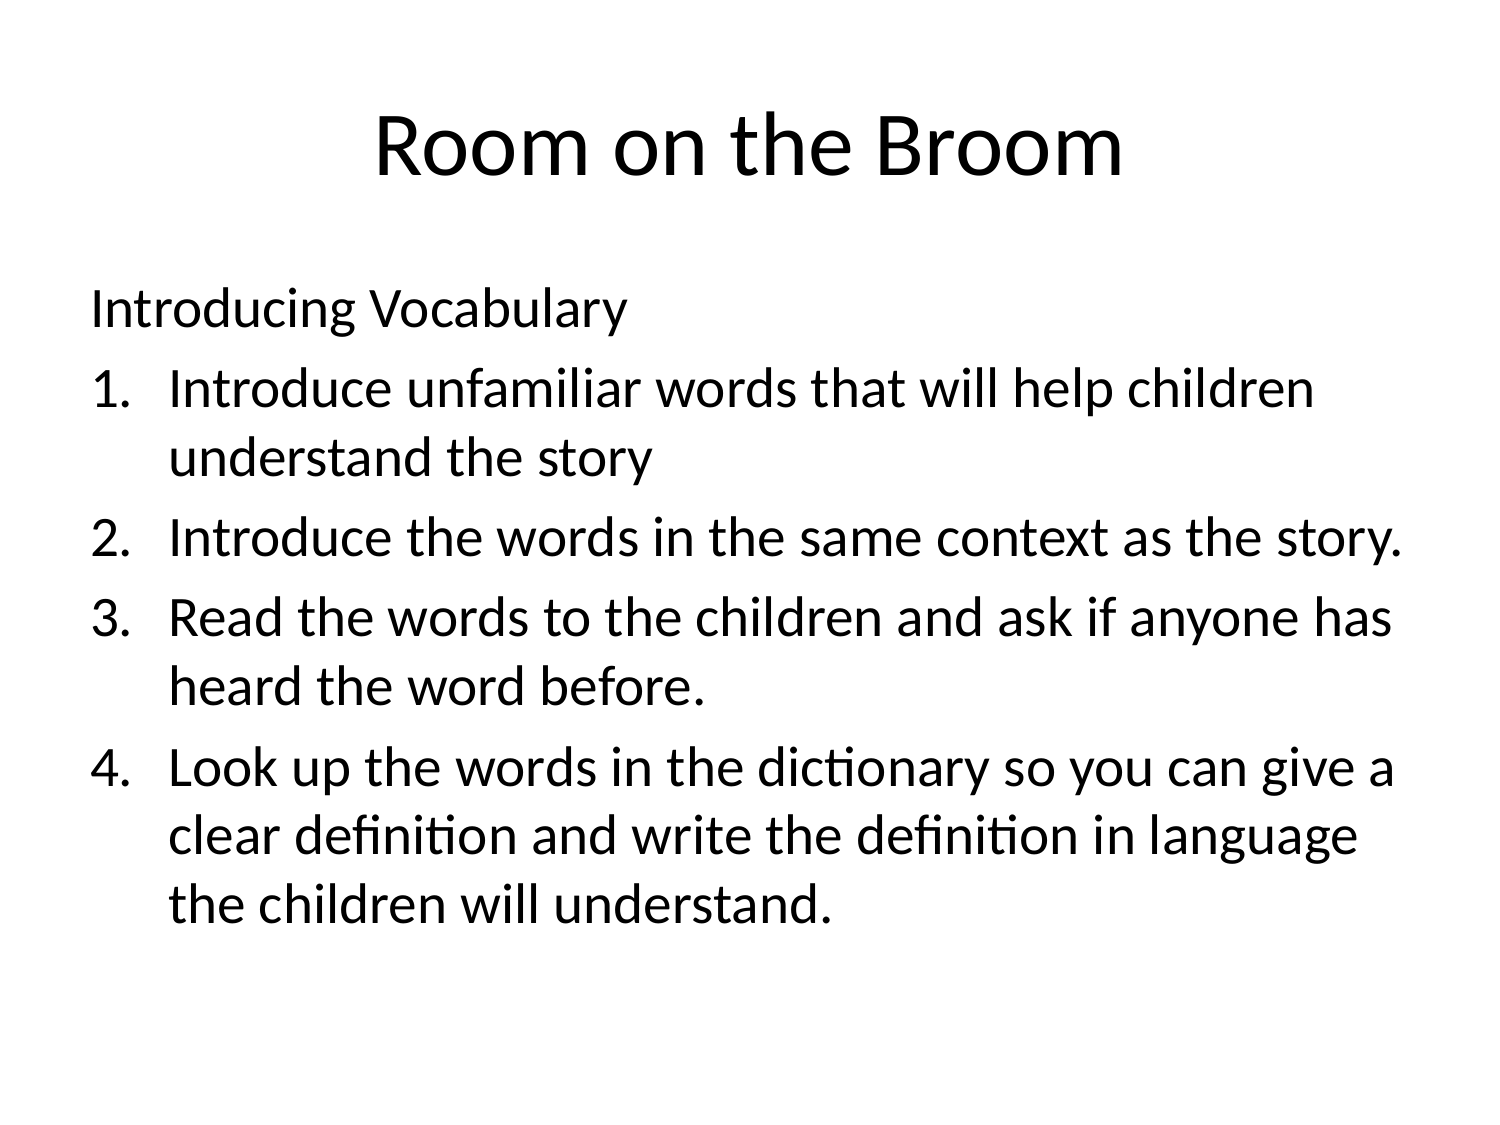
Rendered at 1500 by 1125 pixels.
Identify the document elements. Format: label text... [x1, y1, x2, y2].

list Introducing Vocabulary Introduce unfamiliar words that will help children understand the story Introduce the words in the same context as the story. Read the words to the children and ask if anyone has heard the word before. Look up the words in the dictionary so you can give a clear definition and write the definition in language the children will understand. [75, 262, 1425, 1005]
title Room on the Broom [75, 45, 1425, 233]
